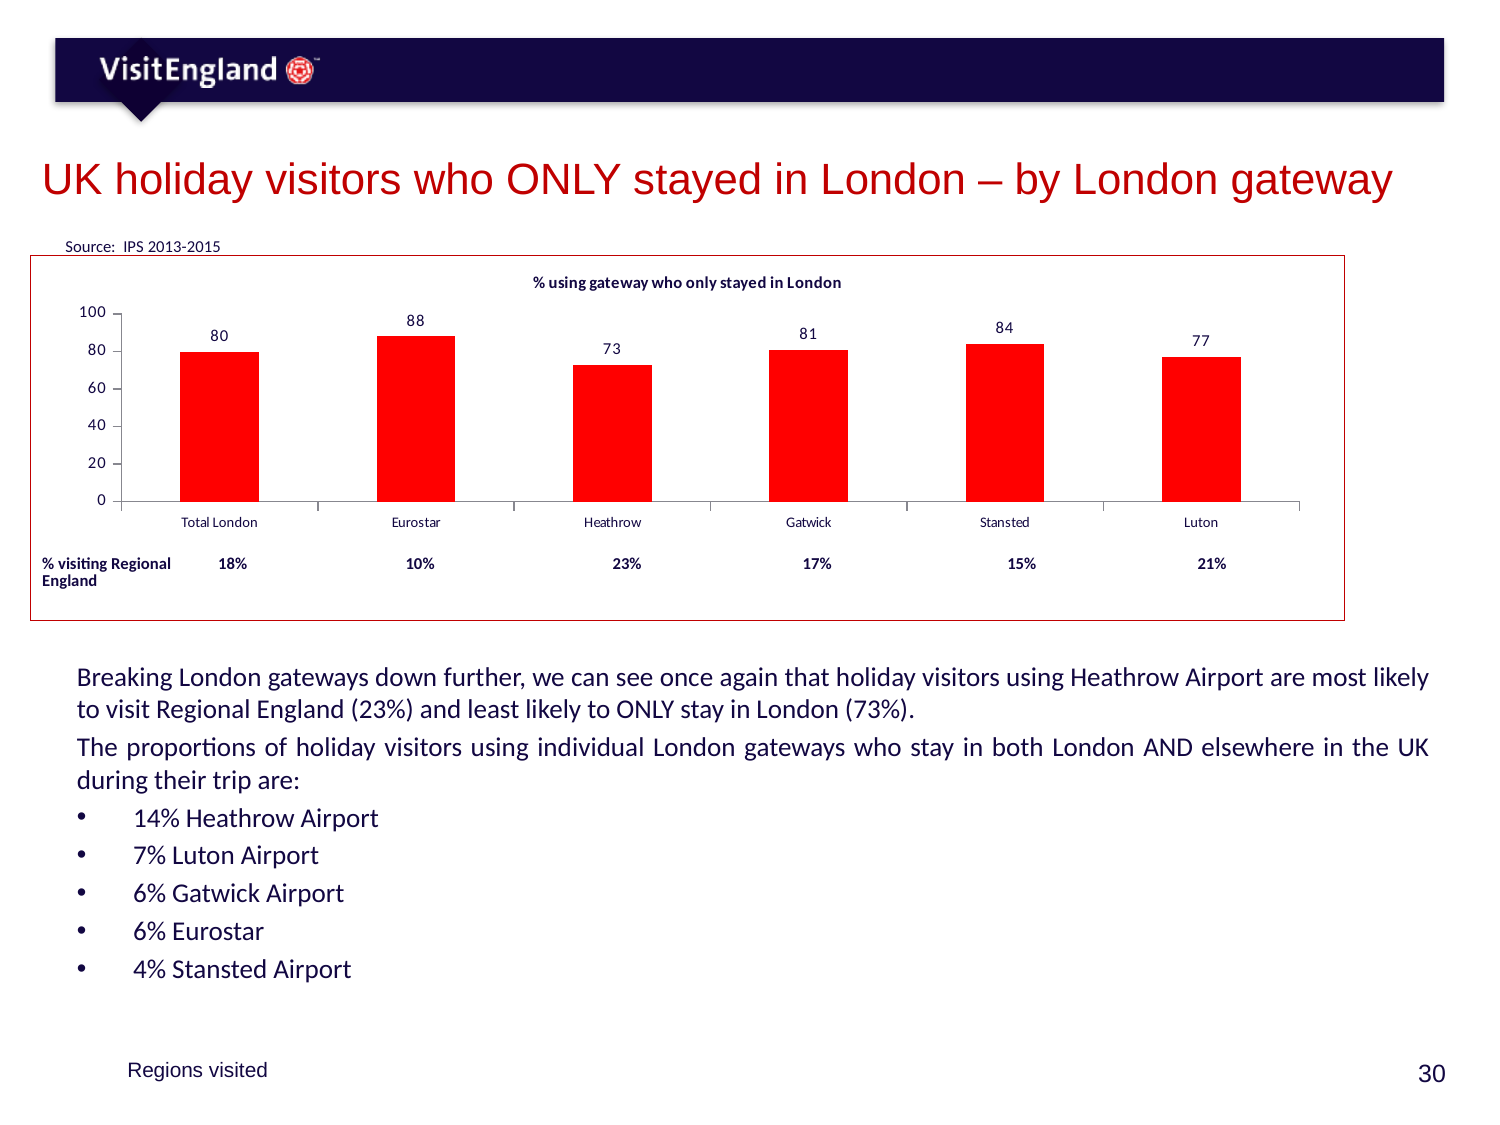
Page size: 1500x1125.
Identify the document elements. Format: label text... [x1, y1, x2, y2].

list Regions visited [112, 1049, 513, 1095]
picture [95, 56, 322, 88]
text_box Source: IPS 2013-2015 [50, 228, 354, 253]
title UK holiday visitors who ONLY stayed in London – by London gateway [27, 143, 1473, 235]
chart [30, 254, 1346, 621]
text_box Breaking London gateways down further, we can see once again that holiday visitors using Heathrow Airport are most likely to visit Regional England (23%) and least likely to ONLY stay in London (73%). The proportions of holiday visitors using individual London gateways who stay in both London AND elsewhere in the UK during their trip are: 14% Heathrow Airport 7% Luton Airport 6% Gatwick Airport 6% Eurostar 4% Stansted Airport [62, 651, 1445, 956]
